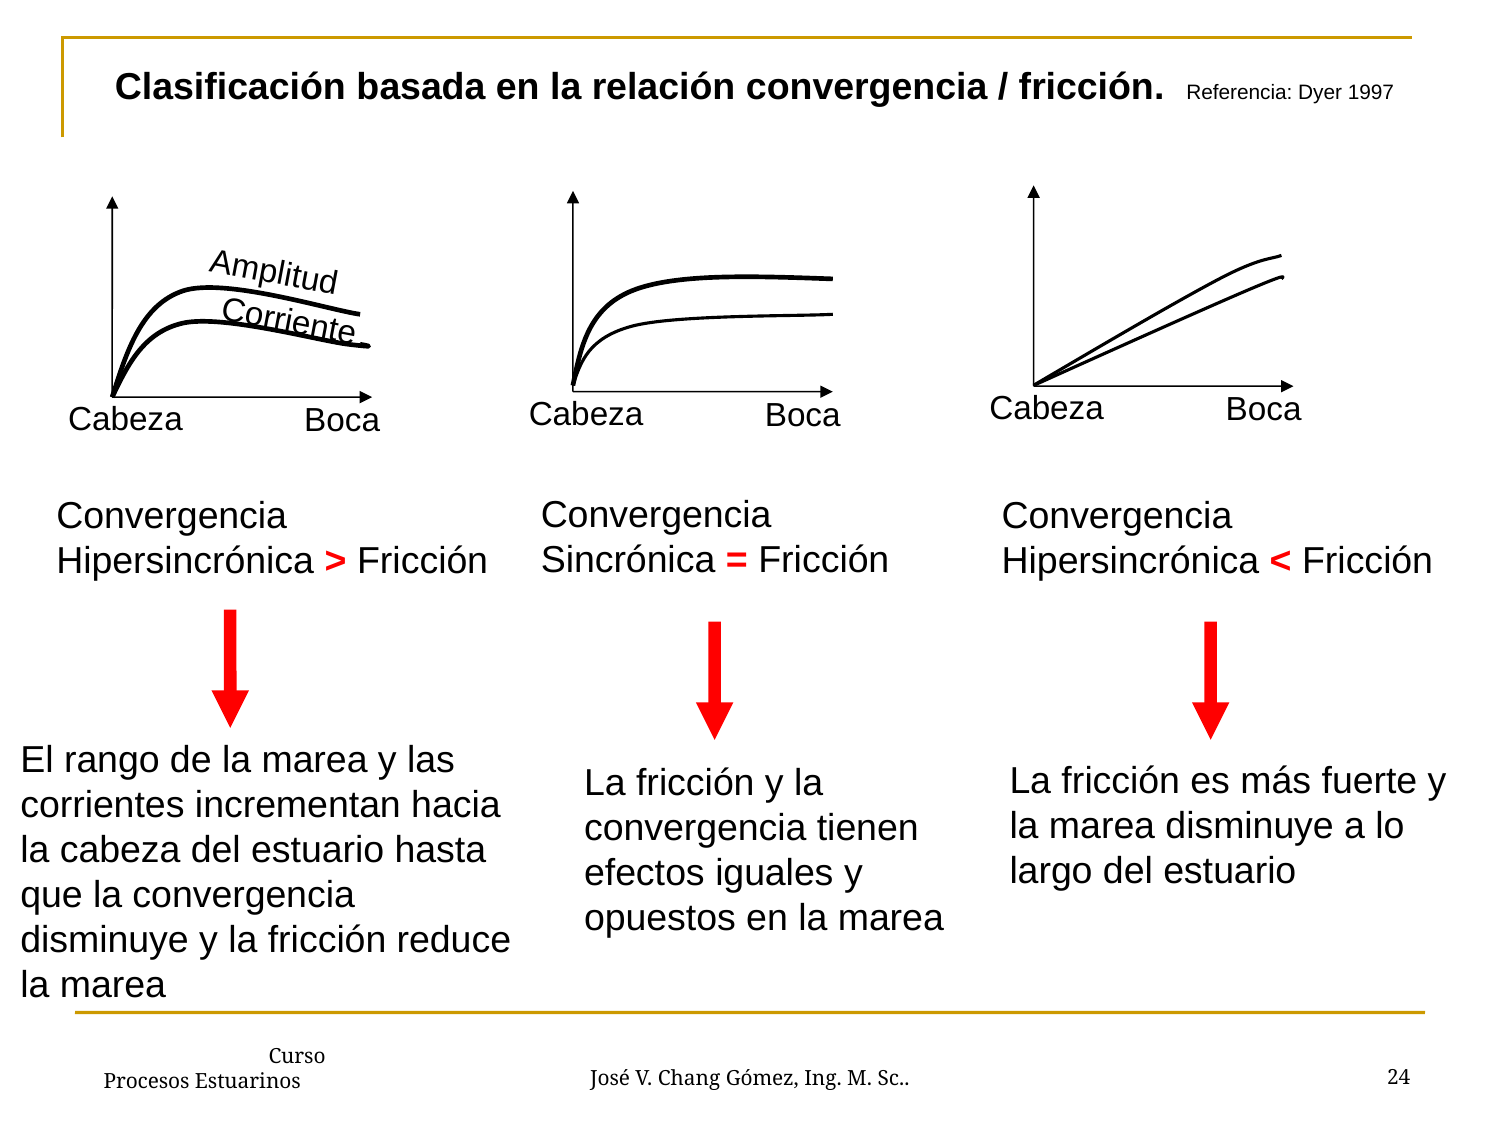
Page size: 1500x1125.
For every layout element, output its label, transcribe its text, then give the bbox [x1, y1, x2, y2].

slide_number Curso Procesos Estuarinos [88, 1072, 426, 1125]
text_box Cabeza [974, 379, 1120, 434]
text_box Boca [1210, 379, 1317, 435]
text_box Corriente [202, 276, 377, 362]
text_box Amplitud [191, 228, 364, 303]
text_box Cabeza [513, 384, 659, 440]
text_box Boca [750, 385, 856, 440]
text_box La fricción es más fuerte y la marea disminuye a lo largo del estuario [994, 748, 1471, 899]
slide_number 24 [1074, 1023, 1426, 1100]
text_box [112, 321, 320, 398]
text_box [224, 609, 237, 727]
text_box Cabeza [53, 390, 198, 445]
text_box El rango de la marea y las corrientes incrementan hacia la cabeza del estuario hasta que la convergencia disminuye y la fricción reduce la marea [5, 727, 538, 1013]
text_box [708, 621, 721, 740]
text_box [1033, 276, 1283, 386]
text_box La fricción y la convergencia tienen efectos iguales y opuestos en la marea [569, 750, 999, 946]
text_box [113, 287, 210, 393]
text_box Convergencia Hipersincrónica < Fricción [986, 483, 1448, 588]
text_box Convergencia Sincrónica = Fricción [526, 482, 905, 588]
text_box Boca [289, 390, 396, 446]
text_box [106, 196, 119, 390]
text_box Clasificación basada en la relación convergencia / fricción. Referencia: Dyer 1997 [100, 54, 1412, 115]
text_box [572, 314, 833, 386]
text_box [1204, 621, 1217, 740]
text_box Convergencia Hipersincrónica > Fricción [41, 483, 503, 589]
text_box [574, 276, 833, 379]
footer José V. Chang Gómez, Ing. M. Sc.. [512, 1024, 988, 1101]
text_box [566, 190, 580, 384]
text_box [1037, 255, 1282, 383]
text_box [1027, 185, 1040, 379]
